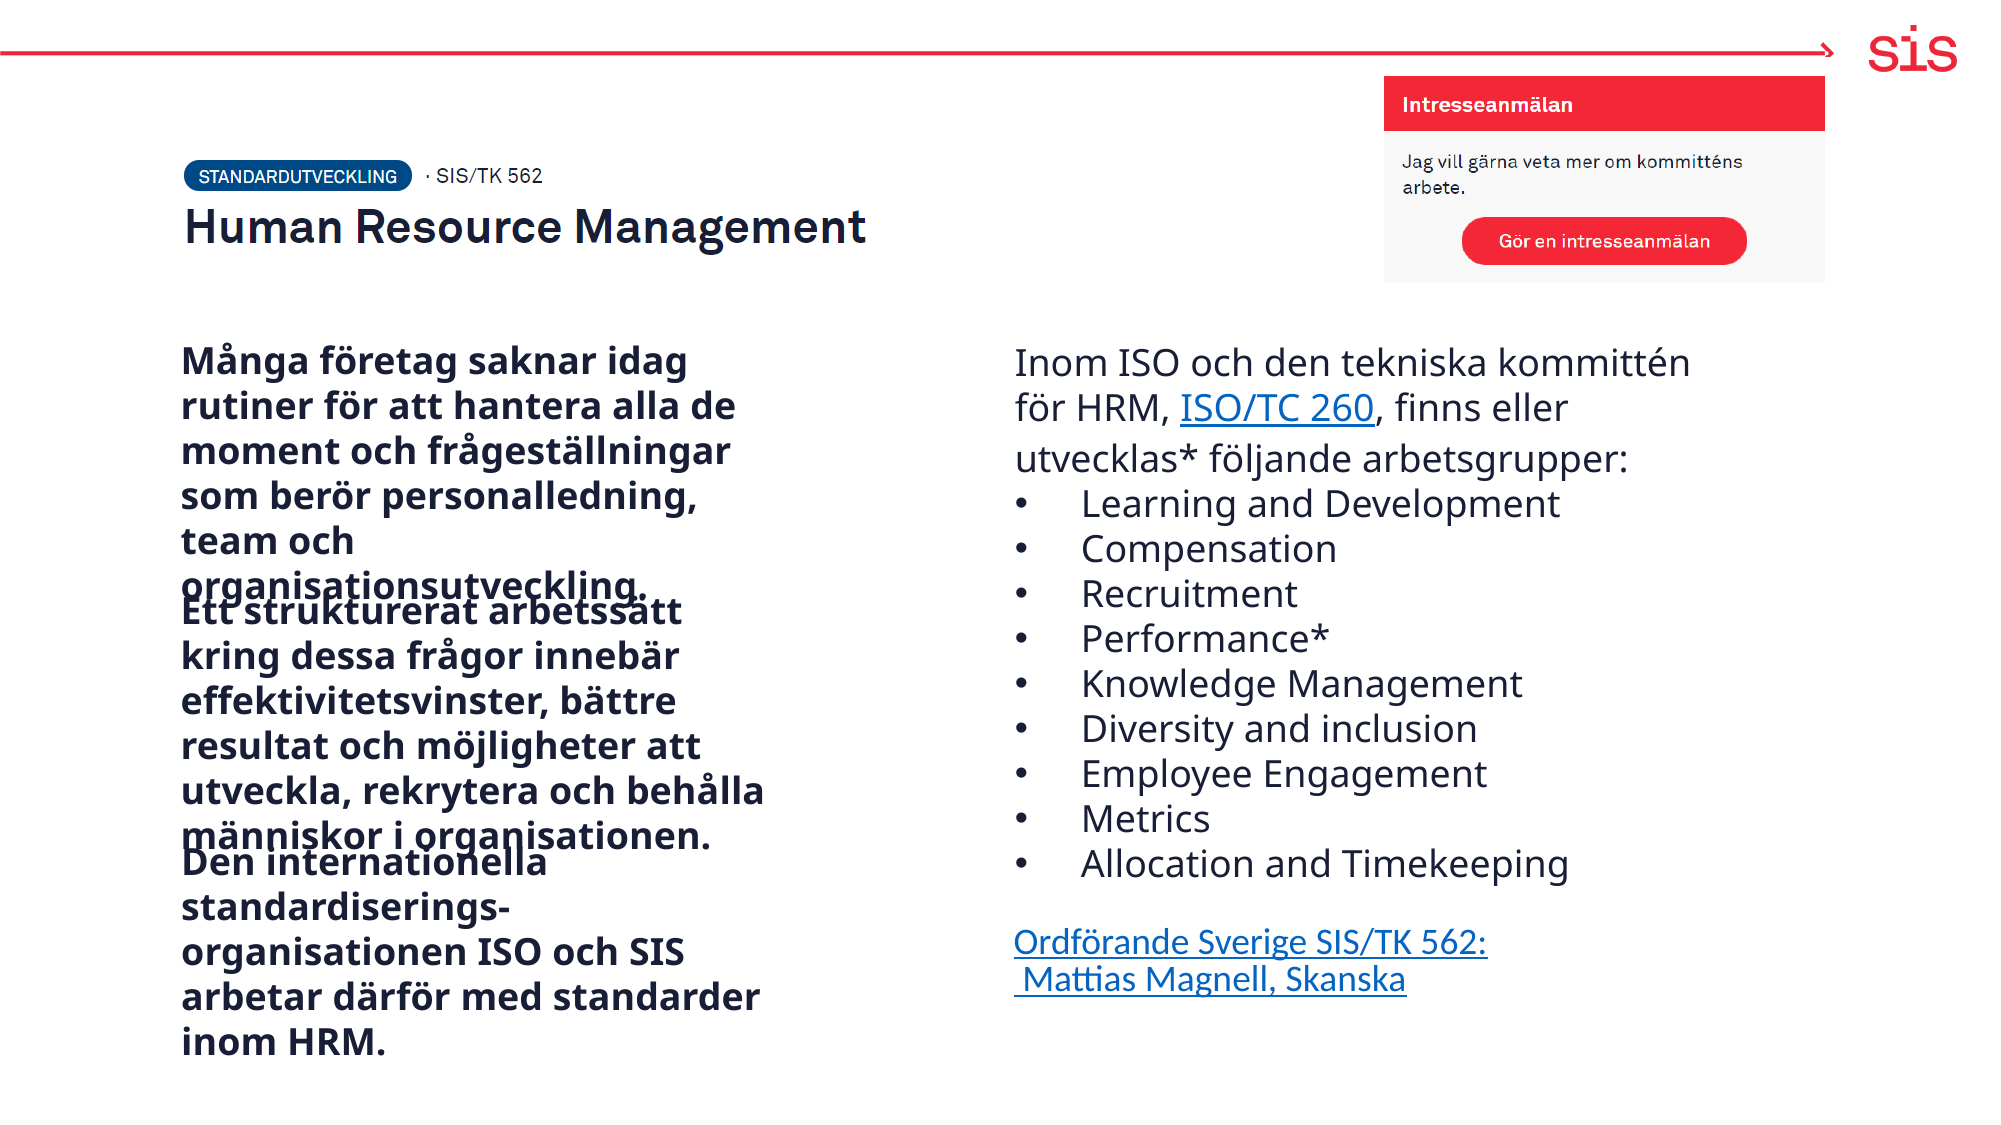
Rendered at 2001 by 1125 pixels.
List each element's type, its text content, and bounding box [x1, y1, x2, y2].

picture [165, 107, 1045, 282]
text_box Inom ISO och den tekniska kommittén för HRM, ISO/TC 260, finns eller utvecklas* följande arbetsgrupper: Learning and Development Compensation Recruitment Performance* Knowledge Management Diversity and inclusion Employee Engagement Metrics Allocation and Timekeeping [999, 331, 1744, 932]
text_box Den internationella standardiserings-organisationen ISO och SIS arbetar därför med standarder inom HRM. [166, 830, 786, 1071]
text_box Många företag saknar idag rutiner för att hantera alla de moment och frågeställningar som berör personalledning, team och organisationsutveckling. [165, 329, 786, 580]
picture [0, 42, 1835, 320]
text_box Ett strukturerat arbetssätt kring dessa frågor innebär effektivitetsvinster, bättre resultat och möjligheter att utveckla, rekrytera och behålla människor i organisationen. [165, 580, 786, 865]
text_box Ordförande Sverige SIS/TK 562: Mattias Magnell, Skanska [1006, 909, 1501, 970]
picture [1857, 0, 1969, 104]
